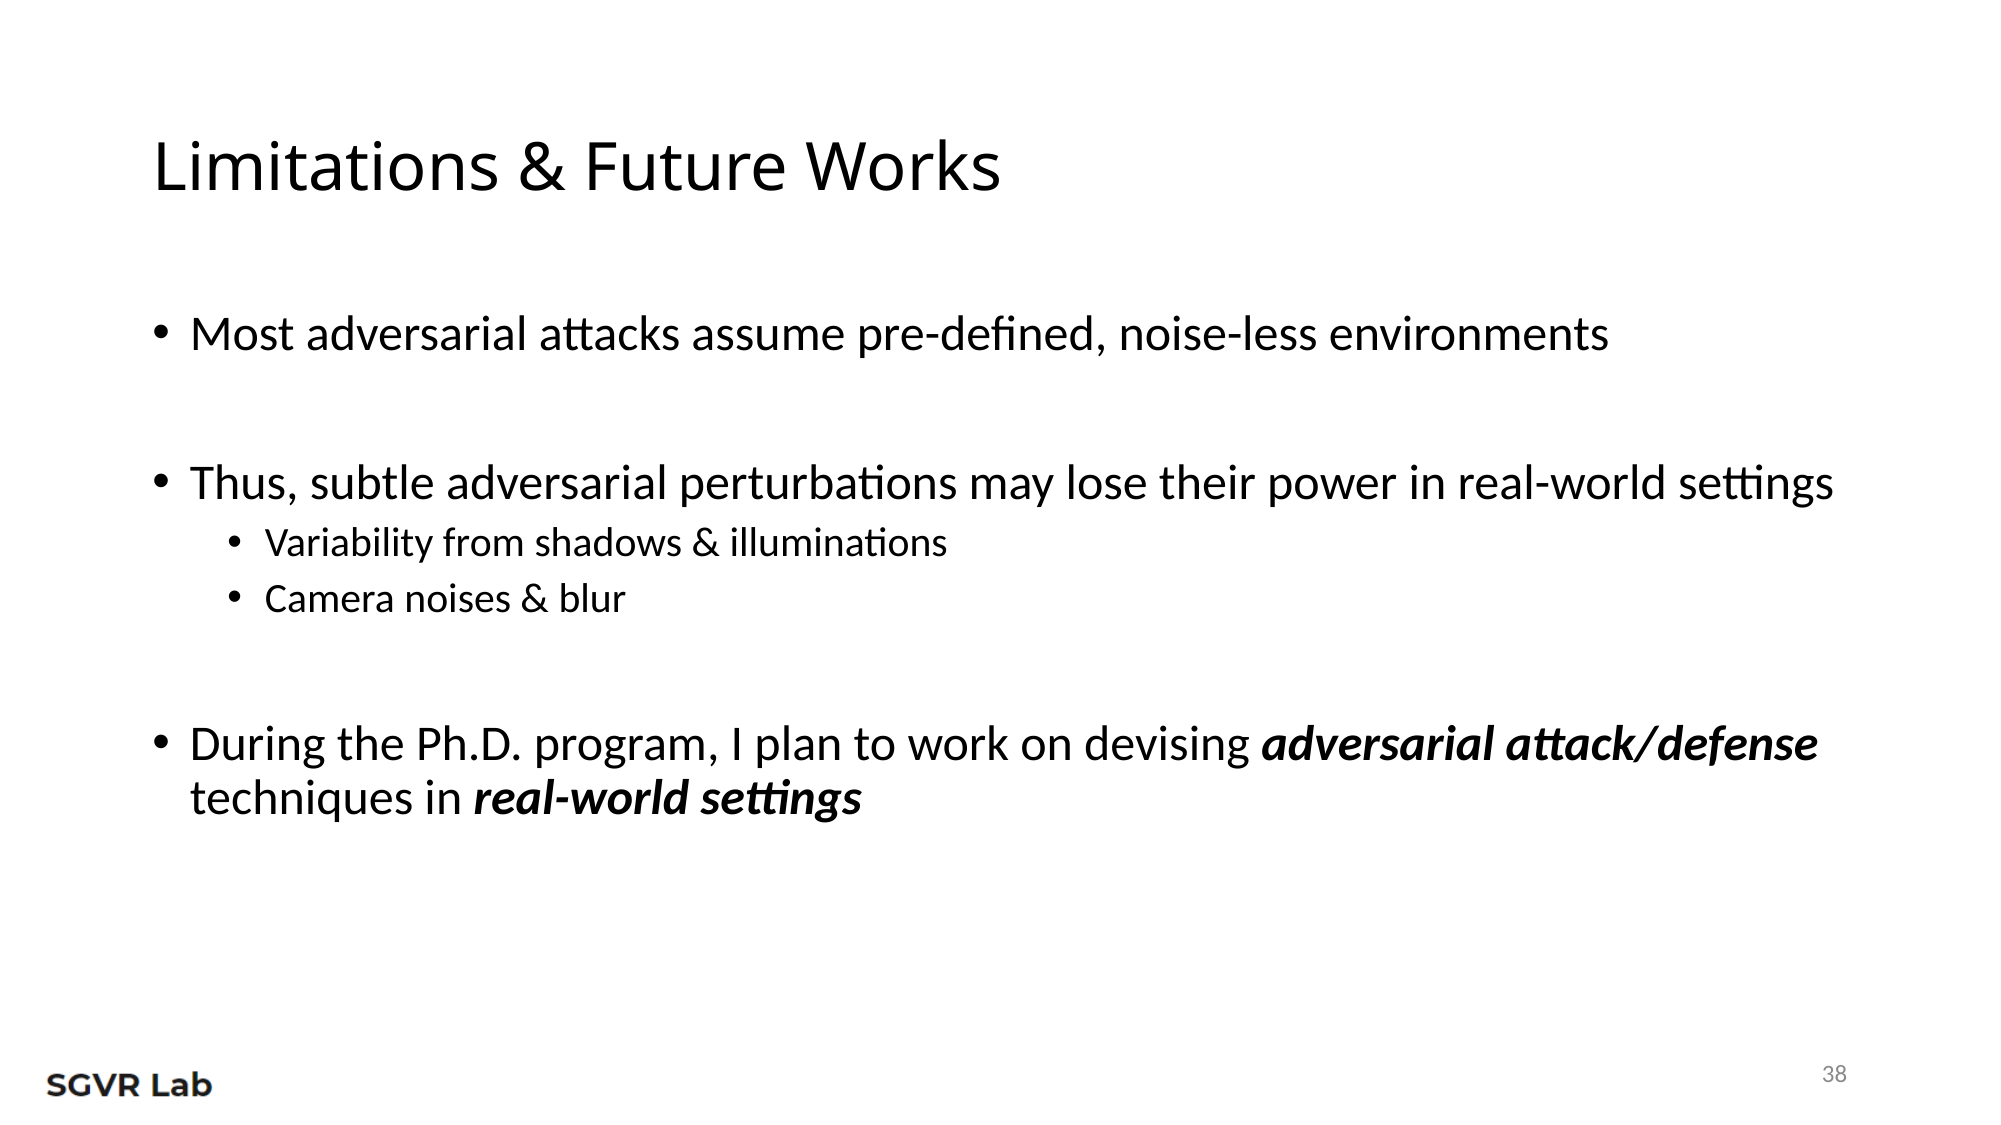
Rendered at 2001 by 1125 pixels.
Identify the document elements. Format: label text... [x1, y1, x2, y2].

slide_number 38 [1412, 1042, 1863, 1103]
title Limitations & Future Works [137, 59, 1863, 278]
picture [42, 1062, 218, 1107]
list Most adversarial attacks assume pre-defined, noise-less environments Thus, subtle adversarial perturbations may lose their power in real-world settings Variability from shadows & illuminations Camera noises & blur During the Ph.D. program, I plan to work on devising adversarial attack/defense techniques in real-world settings [137, 299, 1863, 1014]
